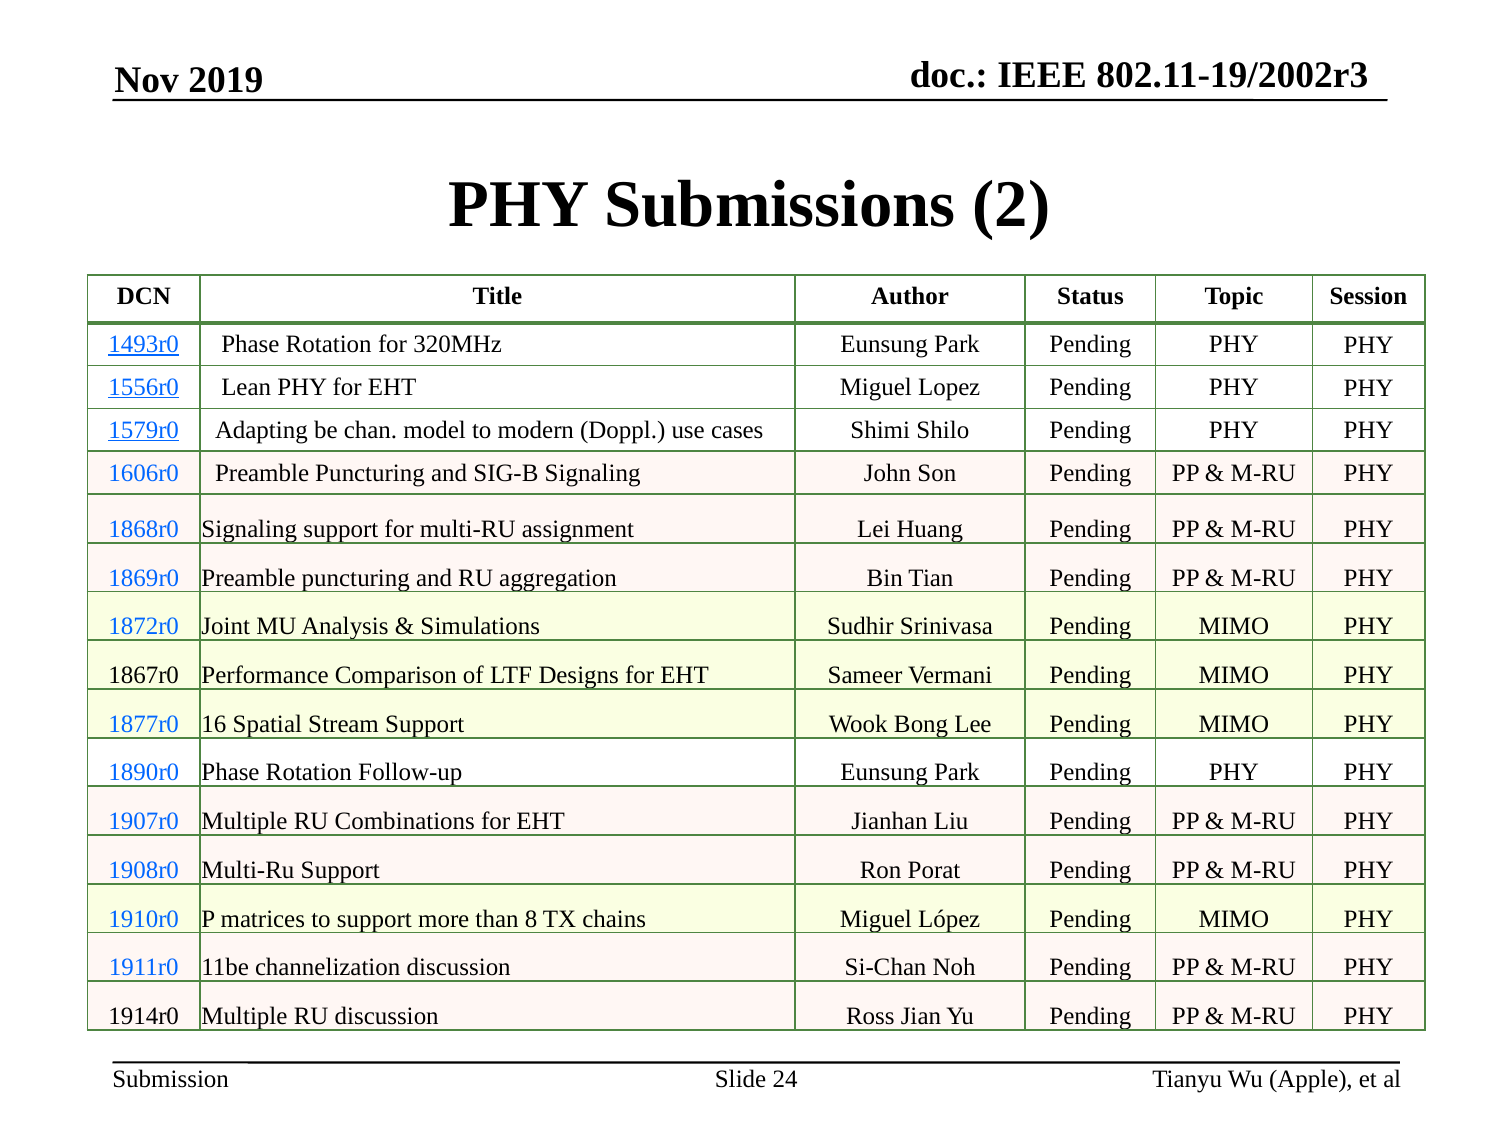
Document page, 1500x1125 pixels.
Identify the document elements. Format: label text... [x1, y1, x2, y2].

table_cell PHY [1313, 982, 1424, 1029]
table_cell Si-Chan Noh [796, 933, 1024, 980]
table_cell PHY [1156, 409, 1312, 450]
table_cell 1908r0 [88, 836, 199, 883]
table_cell PHY [1313, 641, 1424, 688]
table_cell Miguel Lopez [796, 366, 1024, 408]
table_cell Phase Rotation Follow-up [201, 739, 794, 785]
table_cell PP & M-RU [1156, 787, 1312, 834]
table_cell 1877r0 [88, 690, 199, 737]
table_cell Pending [1026, 325, 1155, 365]
table_cell 1869r0 [88, 544, 199, 591]
table_header Title [201, 276, 794, 321]
table_cell Pending [1026, 739, 1155, 785]
table_cell Jianhan Liu [796, 787, 1024, 834]
table_cell 1914r0 [88, 982, 199, 1029]
title PHY Submissions (2) [112, 112, 1388, 274]
table_cell Pending [1026, 641, 1155, 688]
table_cell Multiple RU discussion [201, 982, 794, 1029]
table_header Topic [1156, 276, 1312, 321]
table_cell PHY [1313, 495, 1424, 542]
table_cell PP & M-RU [1156, 452, 1312, 493]
table_cell PP & M-RU [1156, 544, 1312, 591]
table_cell Lean PHY for EHT [201, 366, 794, 408]
table_cell PHY [1313, 836, 1424, 883]
table_cell Preamble puncturing and RU aggregation [201, 544, 794, 591]
table_cell 1911r0 [88, 933, 199, 980]
table_cell MIMO [1156, 885, 1312, 932]
table_cell Pending [1026, 544, 1155, 591]
table_cell PHY [1156, 739, 1312, 785]
table_cell Pending [1026, 592, 1155, 639]
table_cell 11be channelization discussion [201, 933, 794, 980]
table_cell PHY [1313, 787, 1424, 834]
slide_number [114, 54, 265, 101]
table_cell Pending [1026, 933, 1155, 980]
table_cell Joint MU Analysis & Simulations [201, 592, 794, 639]
table_cell Multiple RU Combinations for EHT [201, 787, 794, 834]
table_cell Signaling support for multi-RU assignment [201, 495, 794, 542]
slide_number Slide 24 [712, 1061, 800, 1093]
table_cell 1579r0 [88, 409, 199, 450]
table_cell Sudhir Srinivasa [796, 592, 1024, 639]
table_cell Performance Comparison of LTF Designs for EHT [201, 641, 794, 688]
table_cell Wook Bong Lee [796, 690, 1024, 737]
table_cell 1872r0 [88, 592, 199, 639]
table_cell Eunsung Park [796, 325, 1024, 365]
table_cell PHY [1313, 366, 1424, 408]
table_cell PHY [1313, 592, 1424, 639]
table_cell Pending [1026, 366, 1155, 408]
table_cell Preamble Puncturing and SIG-B Signaling [201, 452, 794, 493]
table_cell Ross Jian Yu [796, 982, 1024, 1029]
table_cell Pending [1026, 690, 1155, 737]
table_cell Shimi Shilo [796, 409, 1024, 450]
table_cell PP & M-RU [1156, 982, 1312, 1029]
table_cell PP & M-RU [1156, 495, 1312, 542]
table_cell PHY [1313, 885, 1424, 932]
table_cell 1907r0 [88, 787, 199, 834]
table_cell 1867r0 [88, 641, 199, 688]
table_cell PHY [1313, 409, 1424, 450]
table_cell PHY [1313, 544, 1424, 591]
table_cell Phase Rotation for 320MHz [201, 325, 794, 365]
table_cell Pending [1026, 982, 1155, 1029]
table_cell 16 Spatial Stream Support [201, 690, 794, 737]
table_cell John Son [796, 452, 1024, 493]
table_cell Ron Porat [796, 836, 1024, 883]
table_cell Sameer Vermani [796, 641, 1024, 688]
table_cell Pending [1026, 836, 1155, 883]
table_cell PHY [1313, 325, 1424, 365]
table_cell Adapting be chan. model to modern (Doppl.) use cases [201, 409, 794, 450]
table_cell Pending [1026, 787, 1155, 834]
table_header DCN [88, 276, 199, 321]
table_cell PHY [1313, 452, 1424, 493]
table_cell Pending [1026, 452, 1155, 493]
table_cell Pending [1026, 885, 1155, 932]
table_cell Eunsung Park [796, 739, 1024, 785]
table_header Status [1026, 276, 1155, 321]
table_cell PP & M-RU [1156, 933, 1312, 980]
table_cell MIMO [1156, 641, 1312, 688]
table_cell Lei Huang [796, 495, 1024, 542]
table_cell 1910r0 [88, 885, 199, 932]
table_cell Pending [1026, 495, 1155, 542]
table_header Author [796, 276, 1024, 321]
table_cell 1493r0 [88, 325, 199, 365]
table_cell Bin Tian [796, 544, 1024, 591]
table_cell MIMO [1156, 690, 1312, 737]
footer Tianyu Wu (Apple), et al [1148, 1061, 1402, 1093]
table_cell 1890r0 [88, 739, 199, 785]
table_cell PHY [1313, 690, 1424, 737]
table_cell PP & M-RU [1156, 836, 1312, 883]
table_cell 1868r0 [88, 495, 199, 542]
table_cell Miguel López [796, 885, 1024, 932]
table_cell PHY [1313, 933, 1424, 980]
table_cell MIMO [1156, 592, 1312, 639]
table_cell P matrices to support more than 8 TX chains [201, 885, 794, 932]
table_cell PHY [1156, 366, 1312, 408]
table_cell 1606r0 [88, 452, 199, 493]
table_cell PHY [1156, 325, 1312, 365]
table_cell Pending [1026, 409, 1155, 450]
table_header Session [1313, 276, 1424, 321]
table_cell 1556r0 [88, 366, 199, 408]
table_cell Multi-Ru Support [201, 836, 794, 883]
table_cell PHY [1313, 739, 1424, 785]
